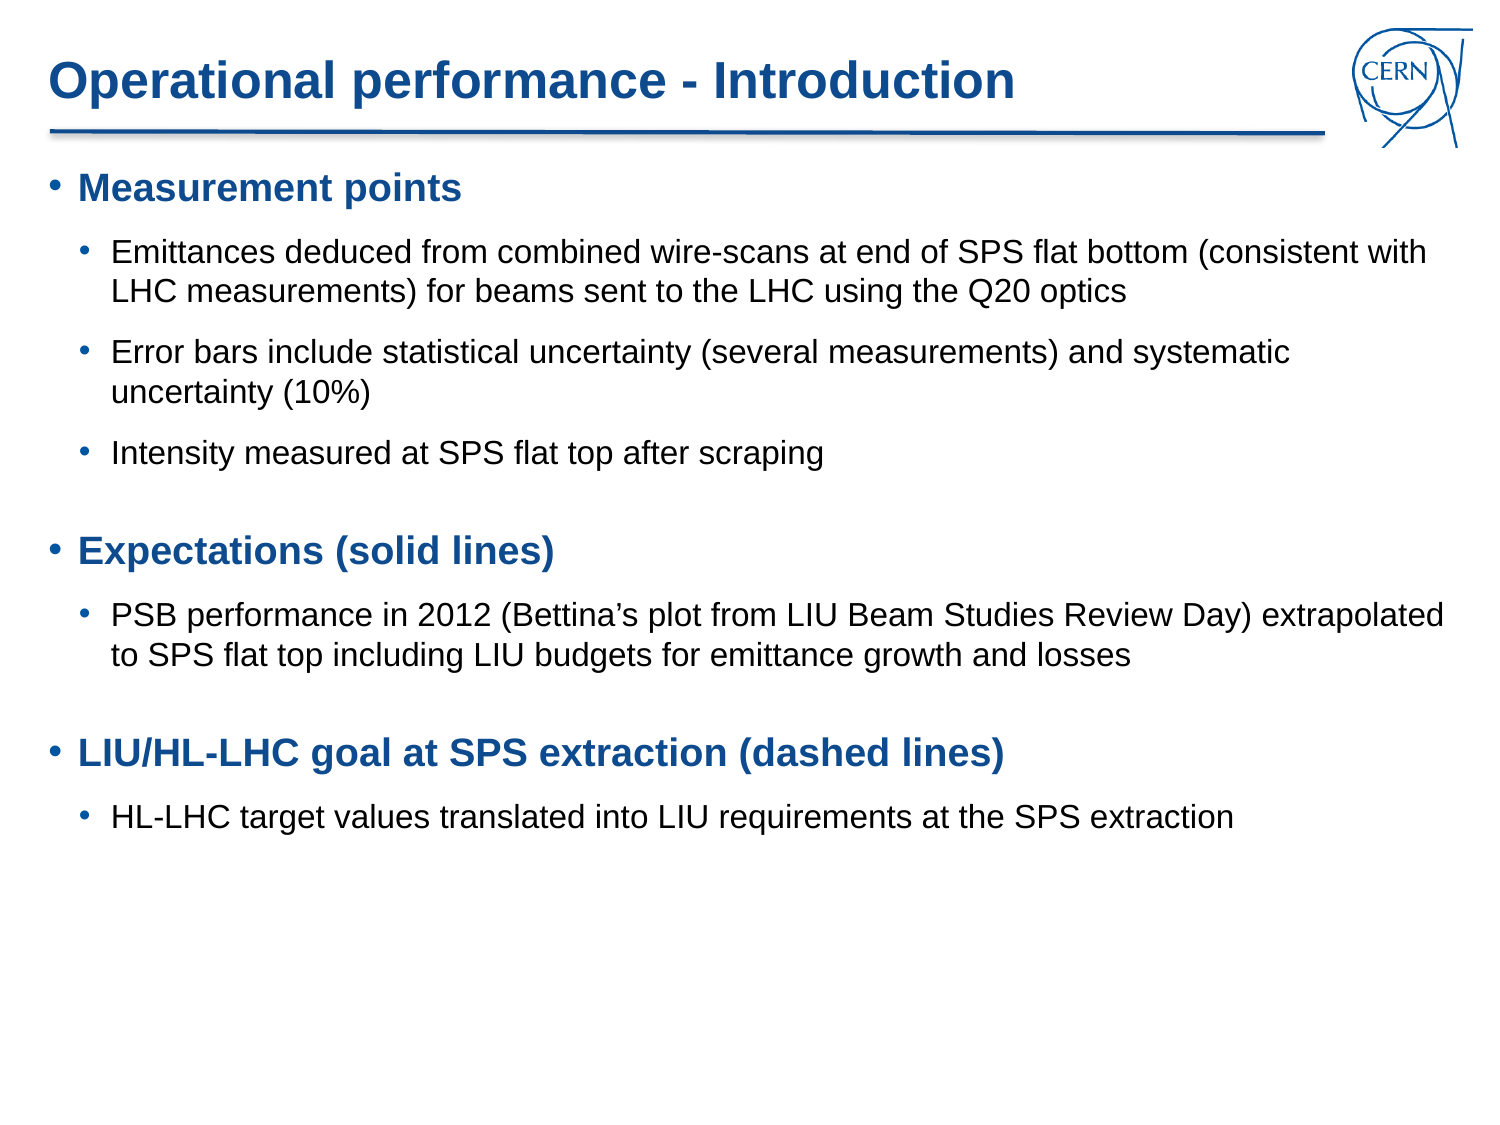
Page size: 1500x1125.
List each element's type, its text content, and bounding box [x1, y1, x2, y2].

title Operational performance - Introduction [33, 38, 1330, 154]
list Measurement points Emittances deduced from combined wire-scans at end of SPS flat bottom (consistent with LHC measurements) for beams sent to the LHC using the Q20 optics Error bars include statistical uncertainty (several measurements) and systematic uncertainty (10%) Intensity measured at SPS flat top after scraping Expectations (solid lines) PSB performance in 2012 (Bettina’s plot from LIU Beam Studies Review Day) extrapolated to SPS flat top including LIU budgets for emittance growth and losses LIU/HL-LHC goal at SPS extraction (dashed lines) HL-LHC target values translated into LIU requirements at the SPS extraction [33, 154, 1471, 1086]
picture [1352, 28, 1473, 148]
